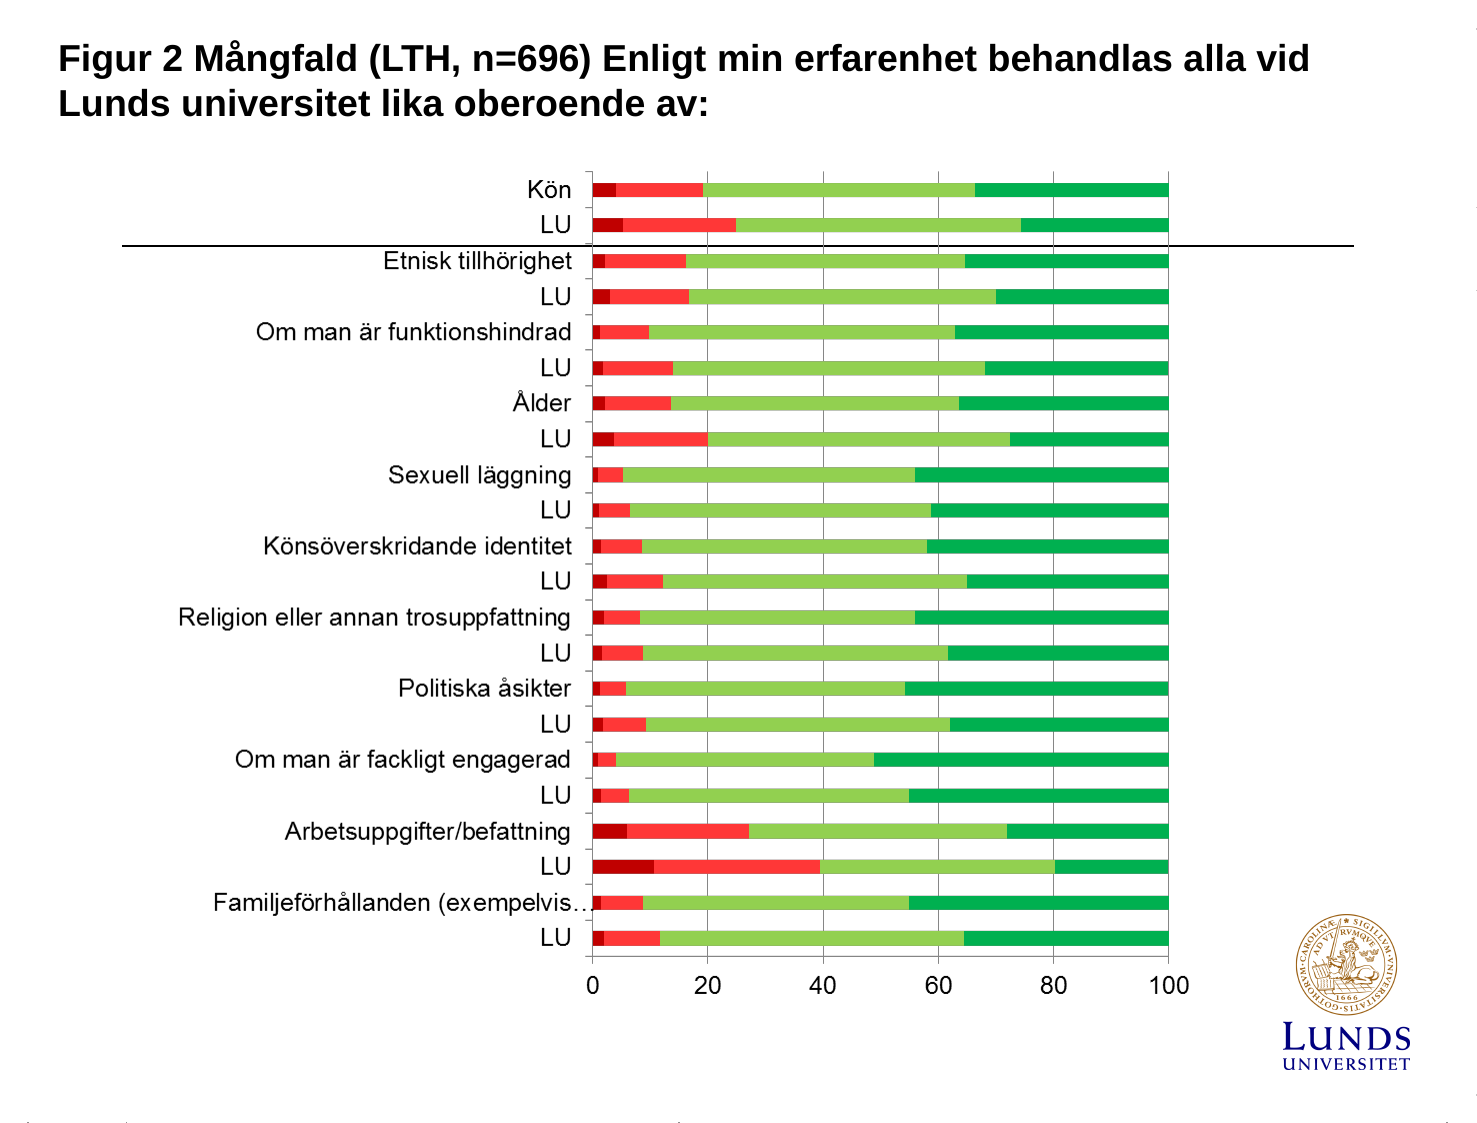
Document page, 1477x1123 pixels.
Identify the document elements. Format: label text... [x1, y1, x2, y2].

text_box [30, 123, 1477, 1055]
text_box Figur 2 Mångfald (LTH, n=696) Enligt min erfarenhet behandlas alla vid Lunds universitet lika oberoende av: [43, 26, 1387, 121]
picture [1283, 1055, 1410, 1070]
